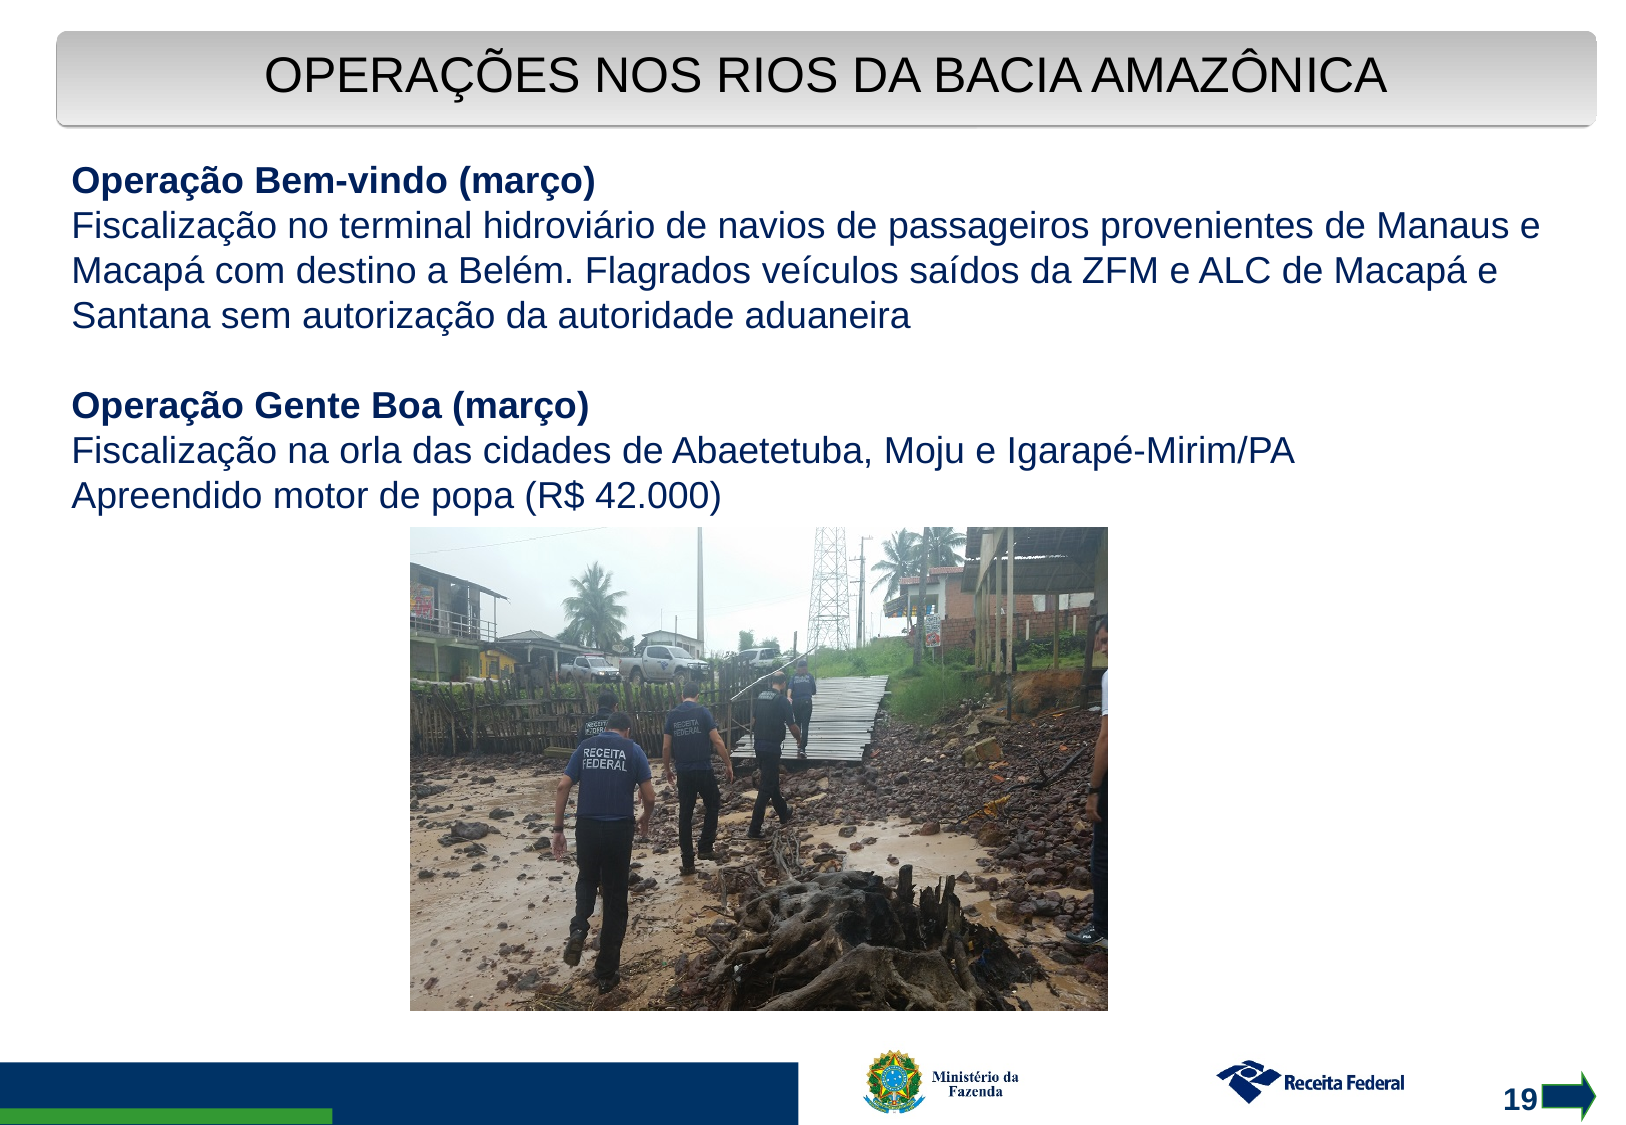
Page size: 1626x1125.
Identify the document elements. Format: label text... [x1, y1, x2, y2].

text_box OPERAÇÕES NOS RIOS DA BACIA AMAZÔNICA [56, 30, 1597, 126]
picture [861, 1041, 1404, 1125]
text_box Operação Bem-vindo (março) Fiscalização no terminal hidroviário de navios de passageiros provenientes de Manaus e Macapá com destino a Belém. Flagrados veículos saídos da ZFM e ALC de Macapá e Santana sem autorização da autoridade aduaneira Operação Gente Boa (março) Fiscalização na orla das cidades de Abaetetuba, Moju e Igarapé-Mirim/PA Apreendido motor de popa (R$ 42.000) [56, 148, 1597, 659]
picture [410, 526, 1109, 1011]
